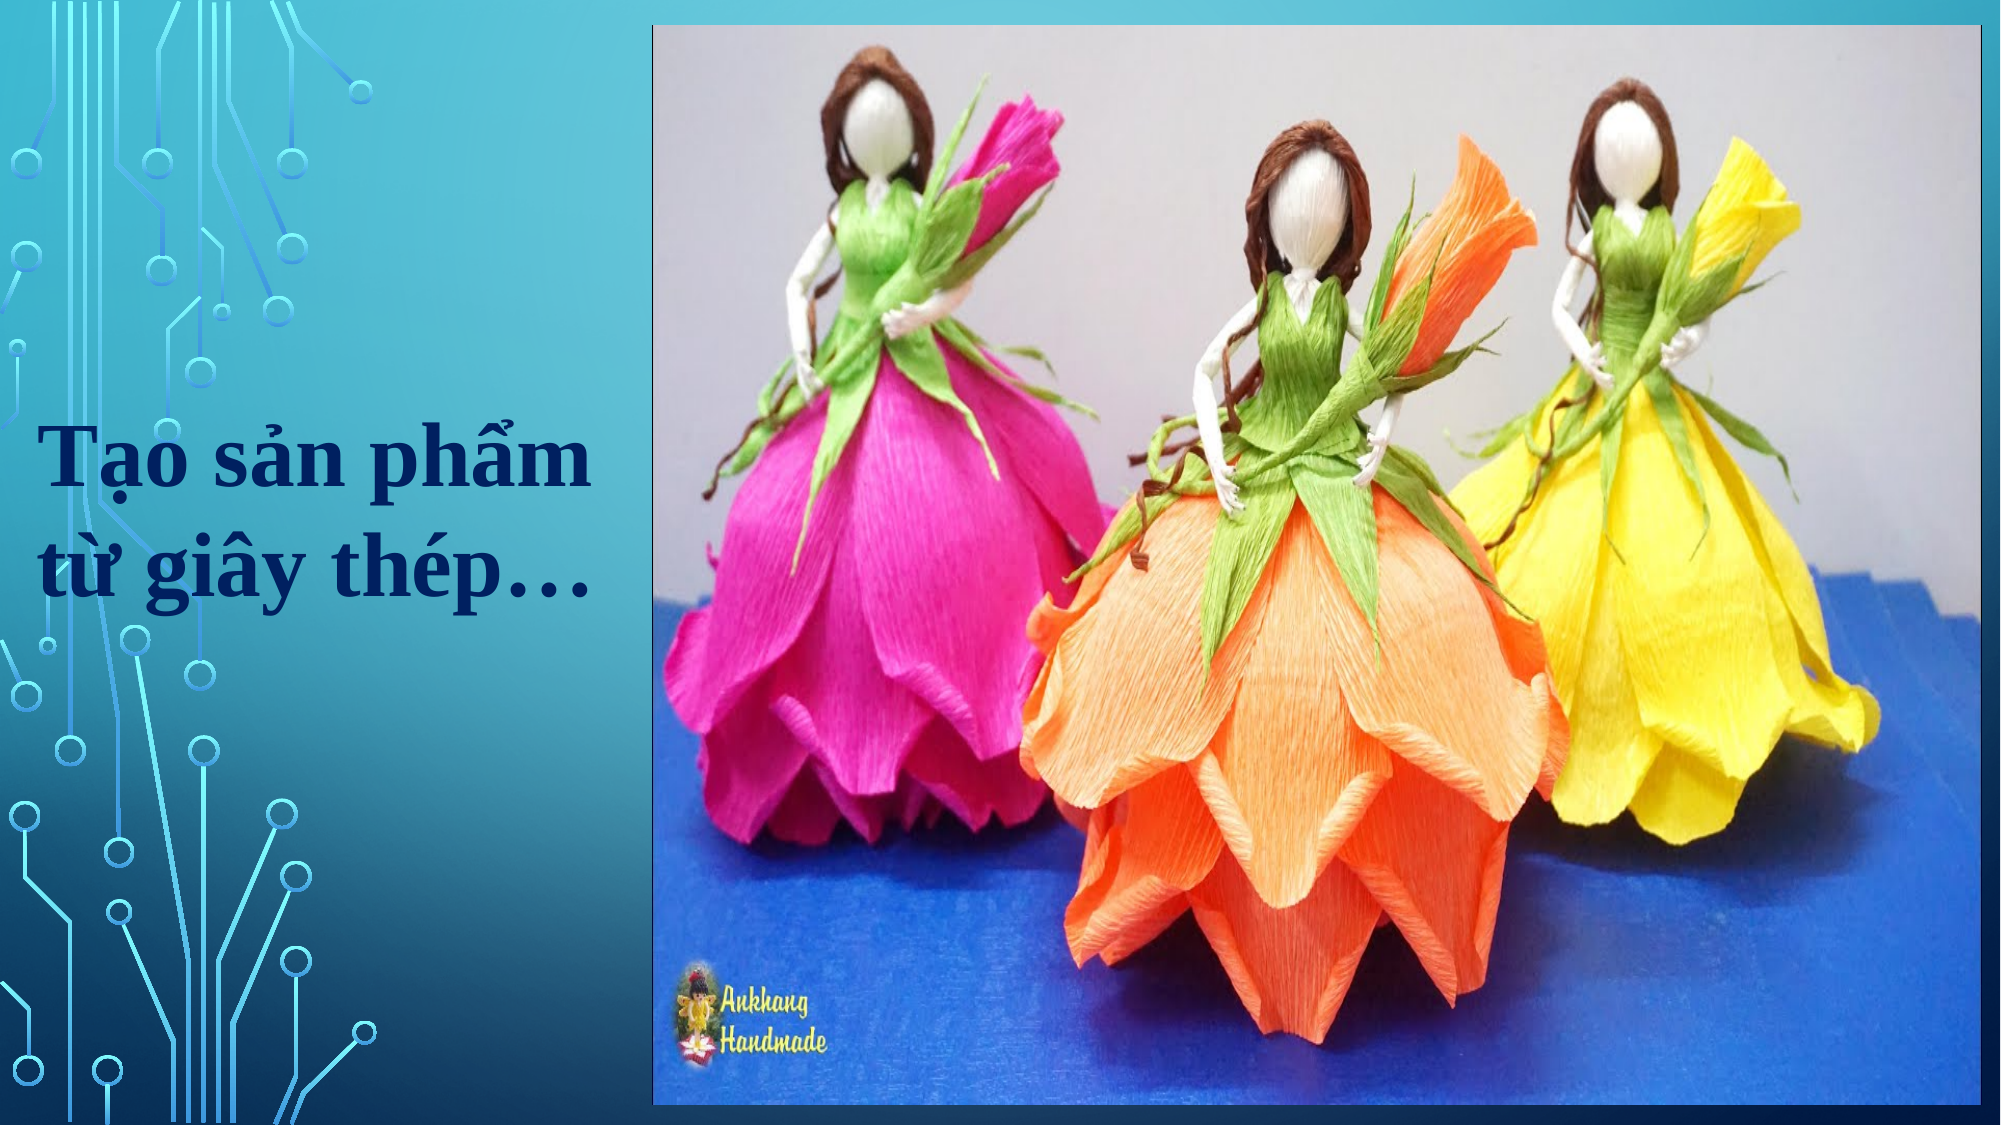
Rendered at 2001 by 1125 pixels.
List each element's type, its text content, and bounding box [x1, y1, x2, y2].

picture [652, 25, 1982, 1105]
text_box Tạo sản phẩm từ giây thép… [0, 387, 652, 623]
